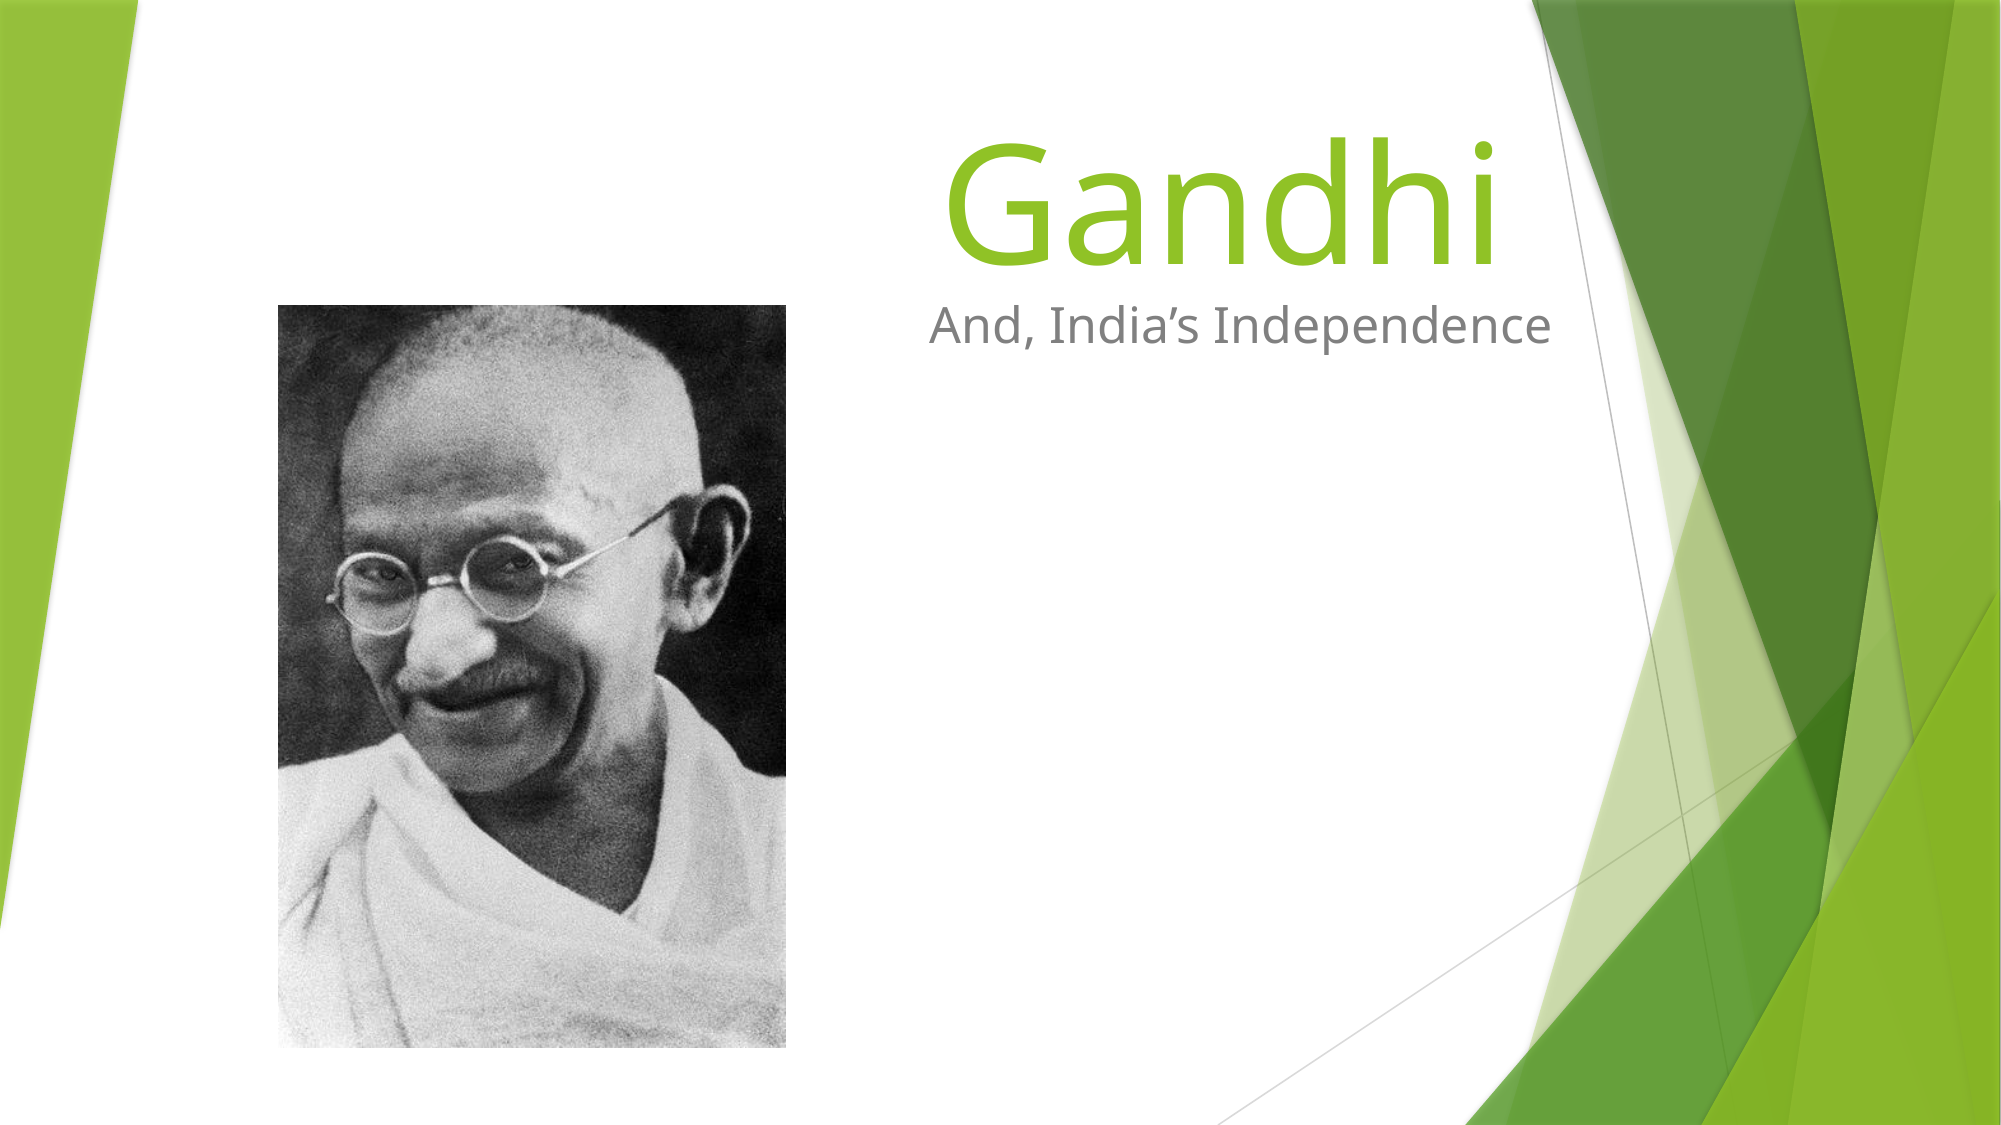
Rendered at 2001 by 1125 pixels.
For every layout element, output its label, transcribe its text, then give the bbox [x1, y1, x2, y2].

subtitle And, India’s Independence [293, 286, 1568, 467]
picture [278, 304, 787, 1049]
title Gandhi [247, 35, 1522, 306]
